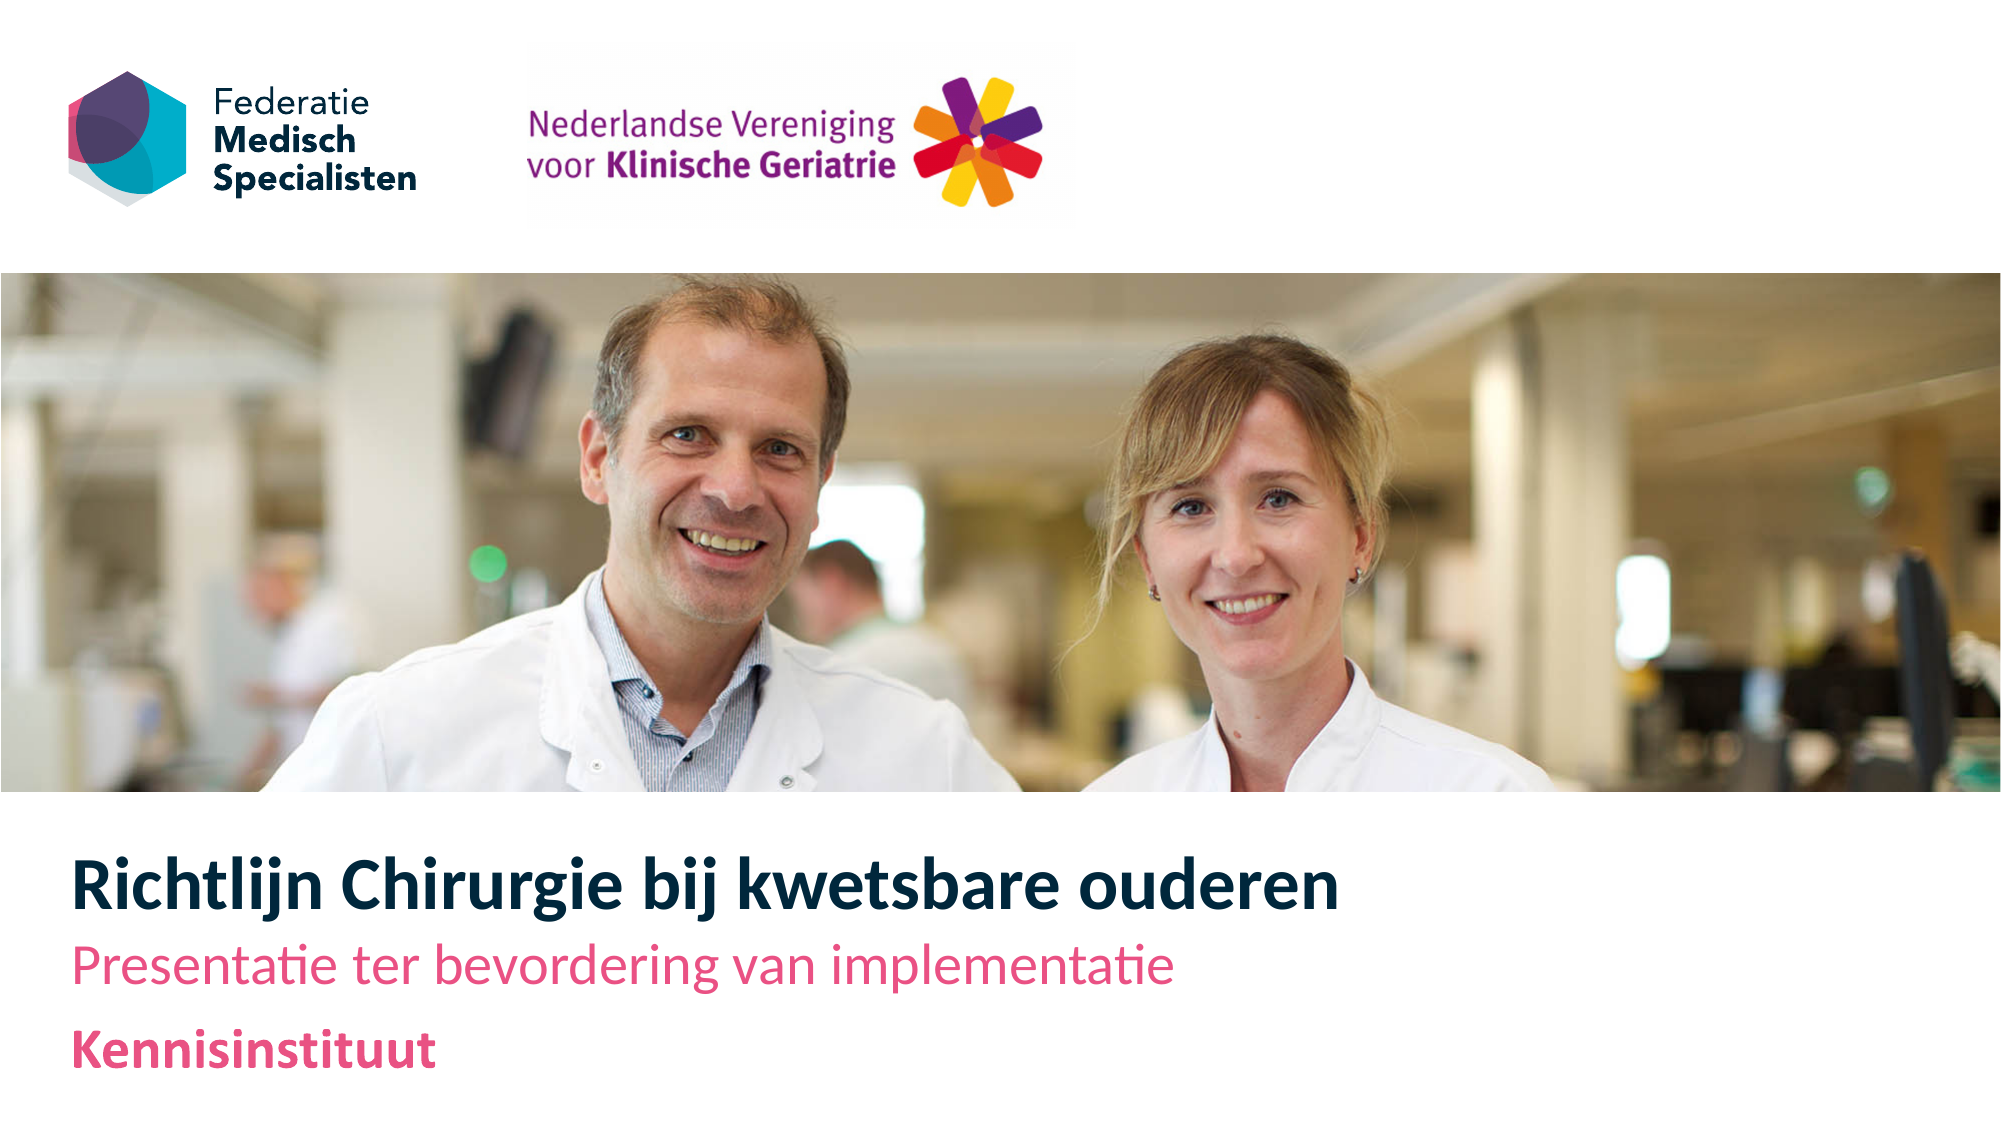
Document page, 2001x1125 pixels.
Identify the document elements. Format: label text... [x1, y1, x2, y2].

subtitle Presentatie ter bevordering van implementatie [71, 926, 1926, 1027]
title Richtlijn Chirurgie bij kwetsbare ouderen [71, 834, 1926, 926]
picture [1, 273, 2001, 792]
picture [527, 42, 1076, 229]
